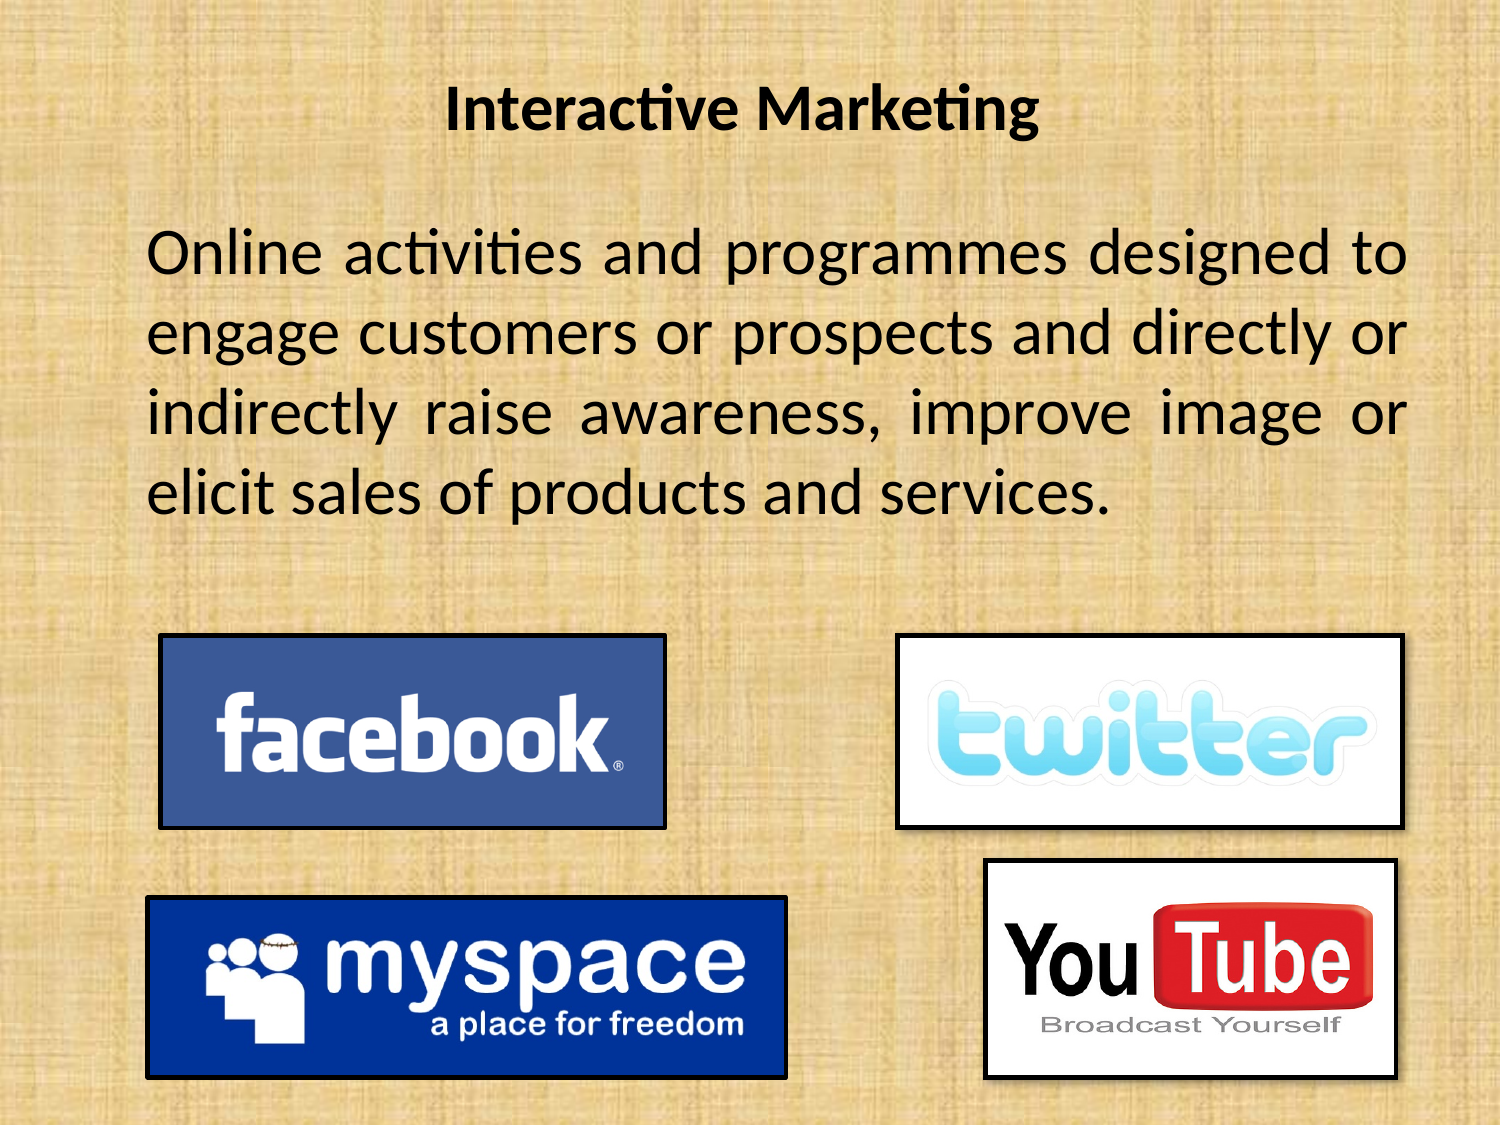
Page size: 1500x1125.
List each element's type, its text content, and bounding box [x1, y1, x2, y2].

picture [0, 0, 1500, 1125]
list Online activities and programmes designed to engage customers or prospects and directly or indirectly raise awareness, improve image or elicit sales of products and services. [75, 200, 1425, 563]
title Interactive Marketing [75, 45, 1425, 163]
